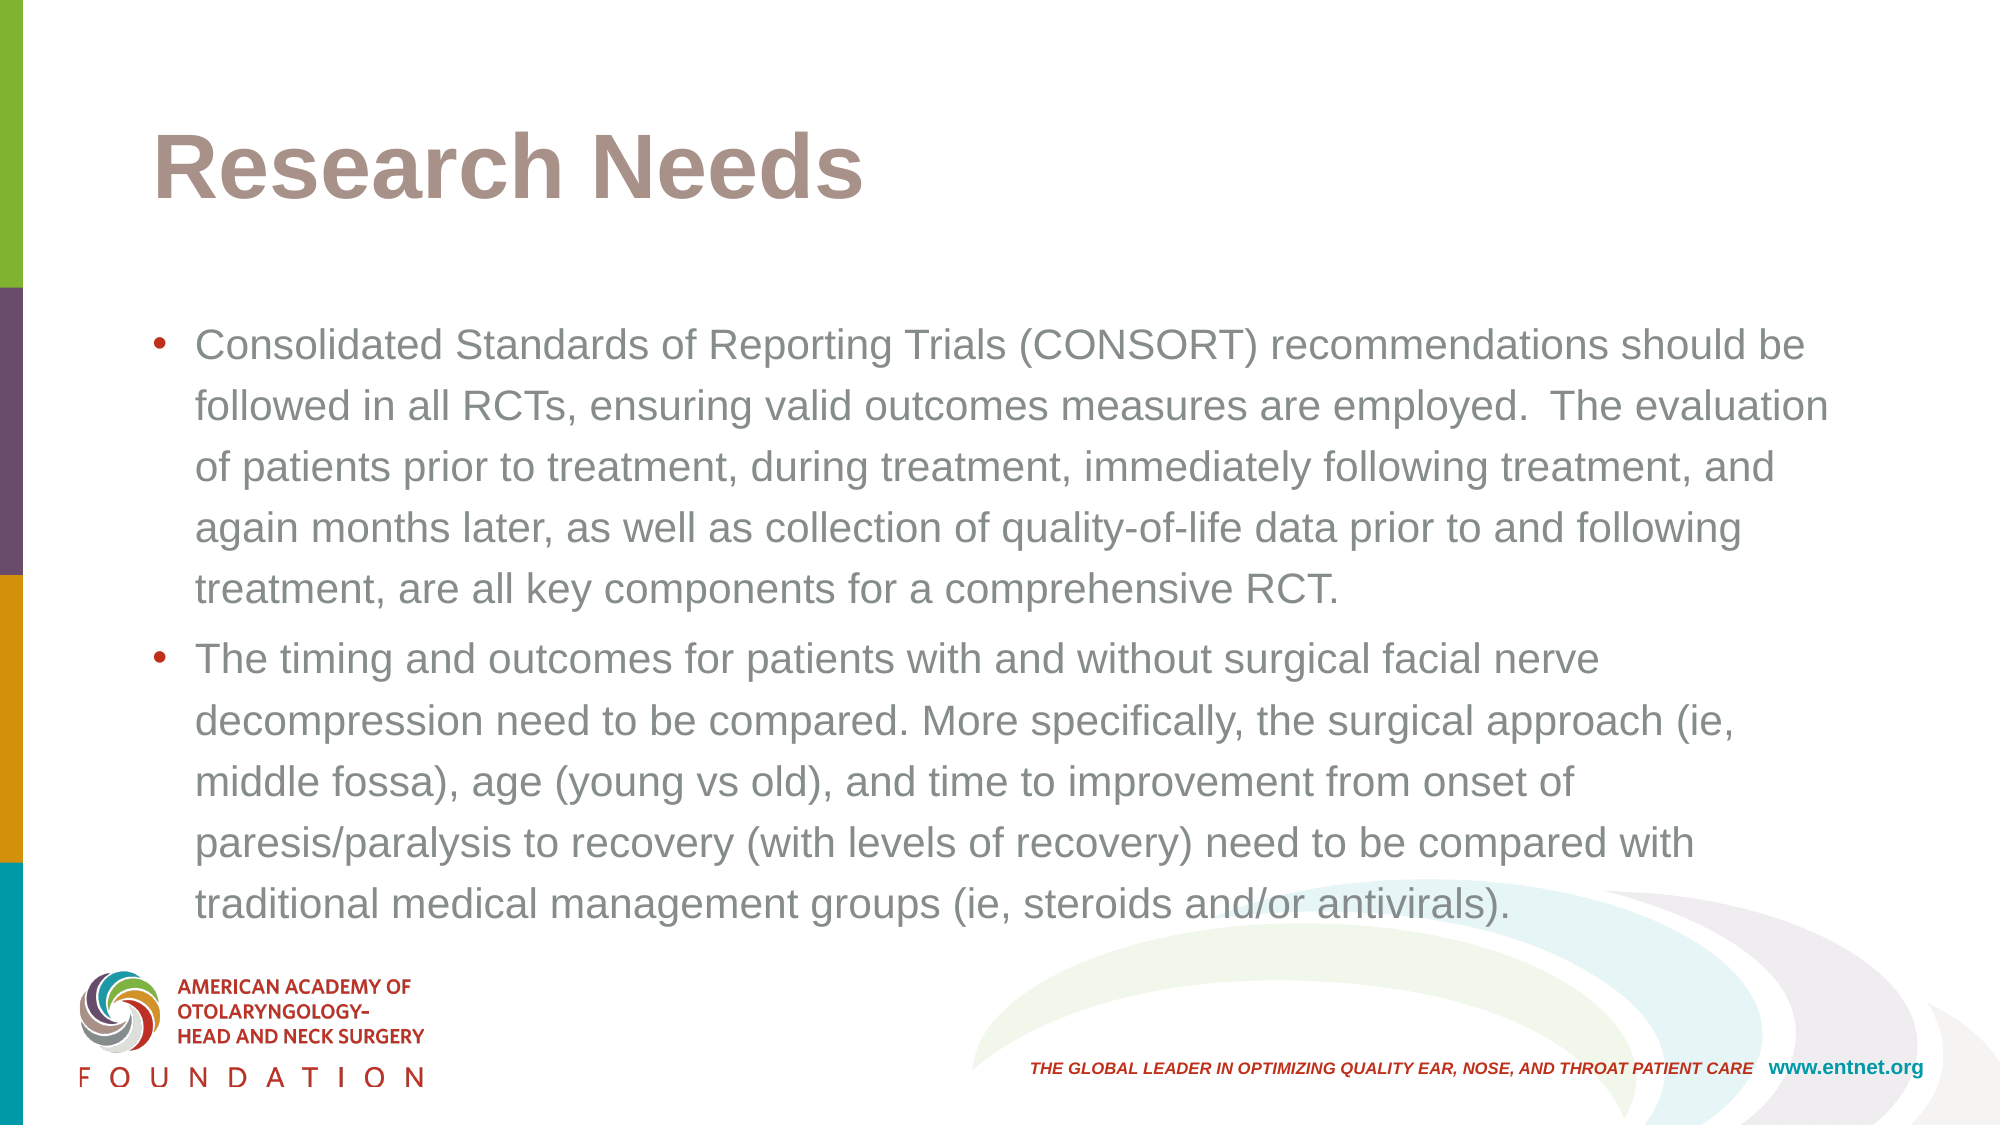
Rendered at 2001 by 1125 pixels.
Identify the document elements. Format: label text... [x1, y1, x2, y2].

title Research Needs [137, 59, 1863, 278]
picture [965, 780, 2001, 1125]
list Consolidated Standards of Reporting Trials (CONSORT) recommendations should be followed in all RCTs, ensuring valid outcomes measures are employed. The evaluation of patients prior to treatment, during treatment, immediately following treatment, and again months later, as well as collection of quality-of-life data prior to and following treatment, are all key components for a comprehensive RCT. The timing and outcomes for patients with and without surgical facial nerve decompression need to be compared. More specifically, the surgical approach (ie, middle fossa), age (young vs old), and time to improvement from onset of paresis/paralysis to recovery (with levels of recovery) need to be compared with traditional medical management groups (ie, steroids and/or antivirals). [137, 299, 1863, 949]
